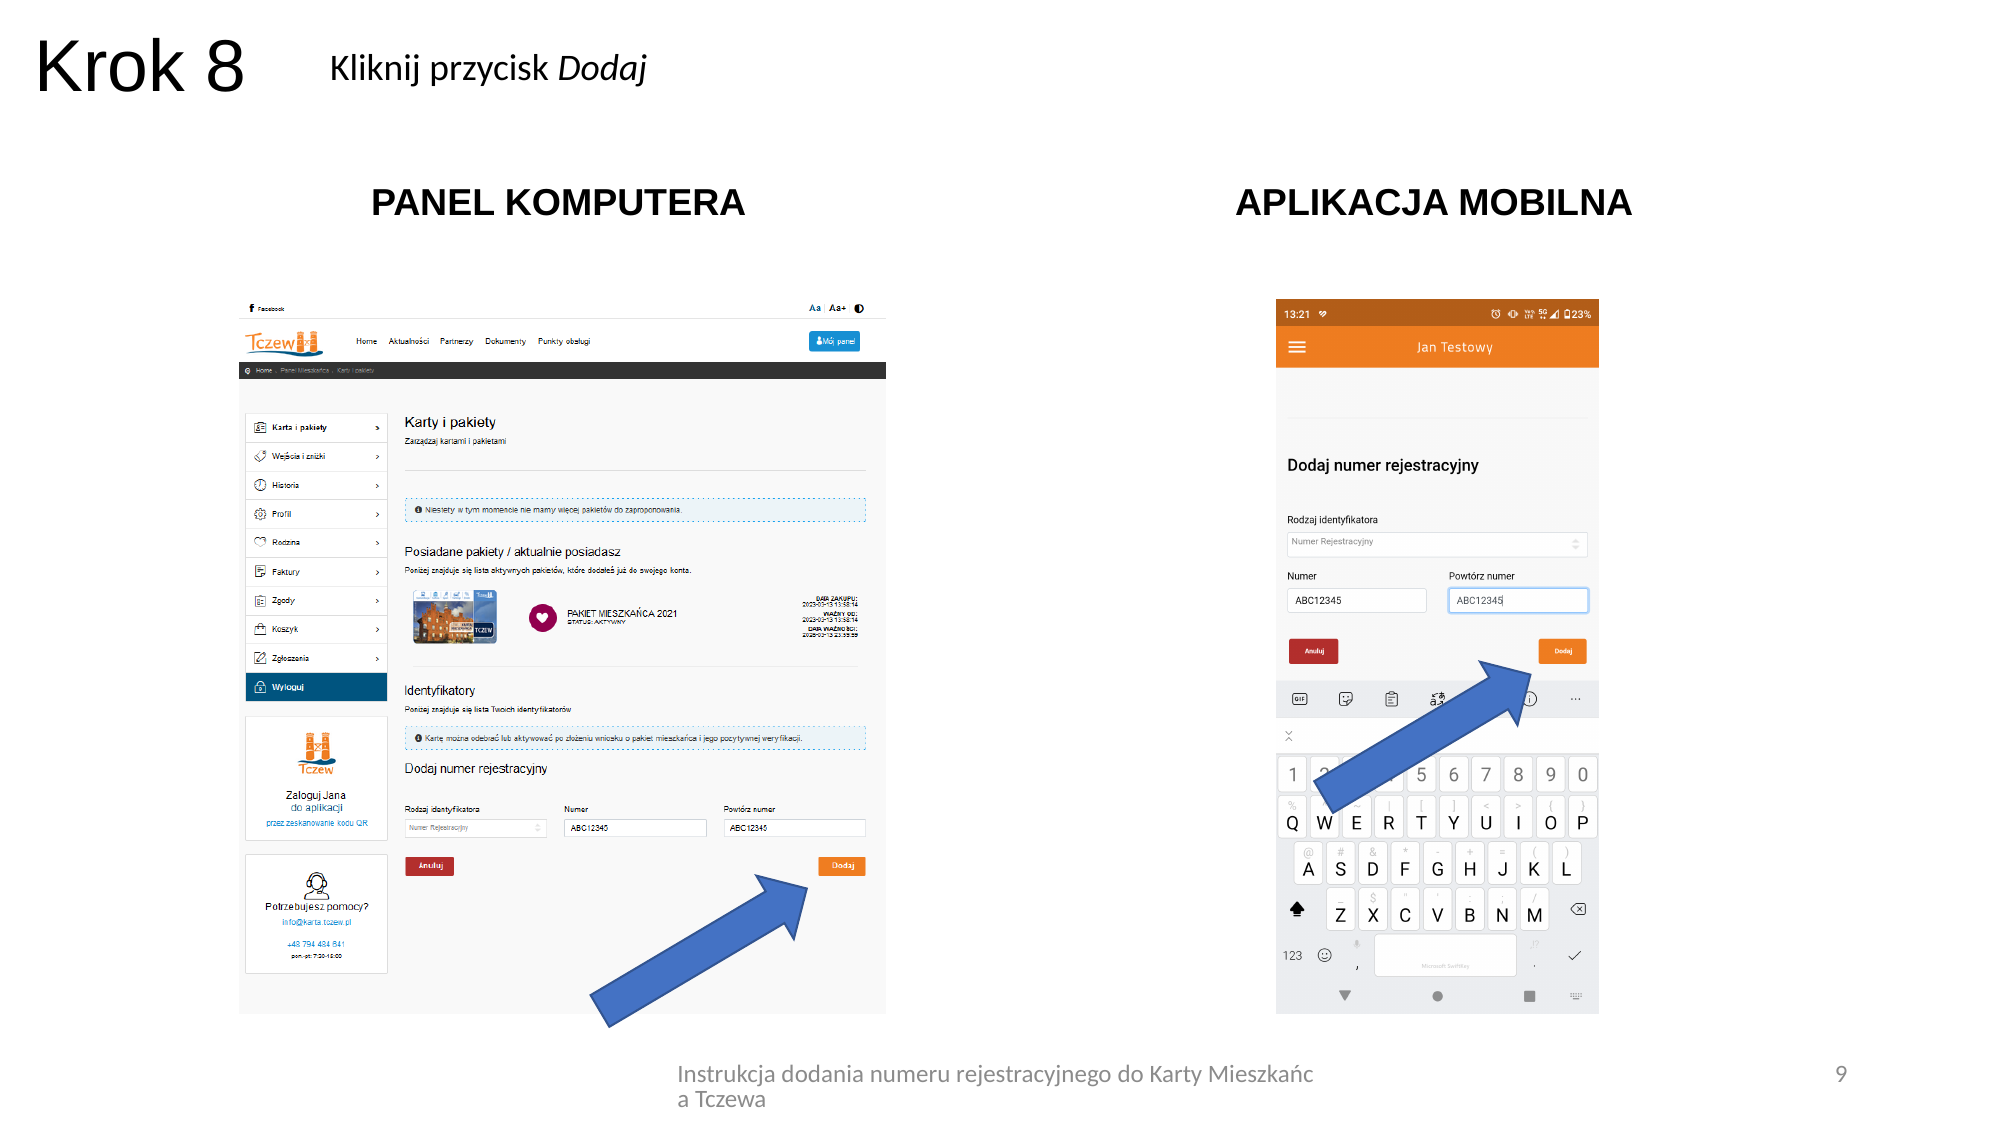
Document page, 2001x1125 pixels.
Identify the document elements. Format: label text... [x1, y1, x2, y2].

slide_number 9 [1412, 1042, 1863, 1103]
title Krok 8 [19, 21, 321, 116]
footer Instrukcja dodania numeru rejestracyjnego do Karty Mieszkańca Tczewa [662, 1042, 1338, 1103]
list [239, 299, 886, 1014]
text_box PANEL KOMPUTERA [356, 170, 769, 231]
text_box APLIKACJA MOBILNA [1220, 170, 1655, 231]
text_box Kliknij przycisk Dodaj [306, 36, 1881, 96]
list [1276, 299, 1599, 1014]
text_box [600, 1014, 633, 1029]
